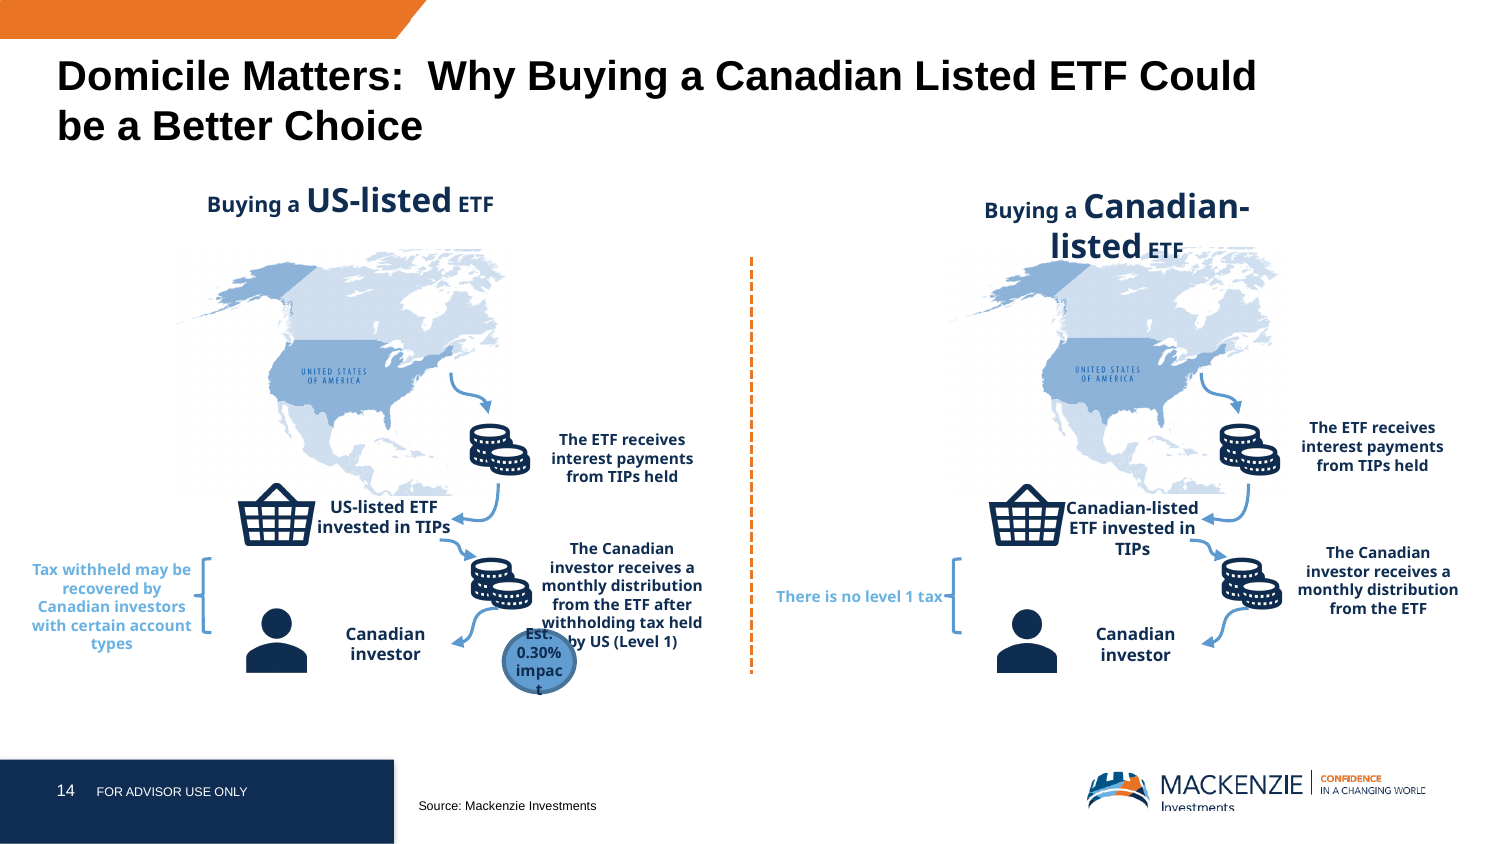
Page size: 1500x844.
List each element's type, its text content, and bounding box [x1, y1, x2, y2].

text_box The Canadian investor receives a monthly distribution from the ETF [1304, 536, 1478, 625]
slide_number 14 [41, 767, 137, 813]
text_box Source: Mackenzie Investments [403, 790, 929, 841]
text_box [12, 171, 1300, 693]
text_box Domicile Matters: Why Buying a Canadian Listed ETF Could be a Better Choice [42, 40, 1316, 156]
text_box The ETF receives interest payments from TIPs held [1304, 411, 1472, 482]
